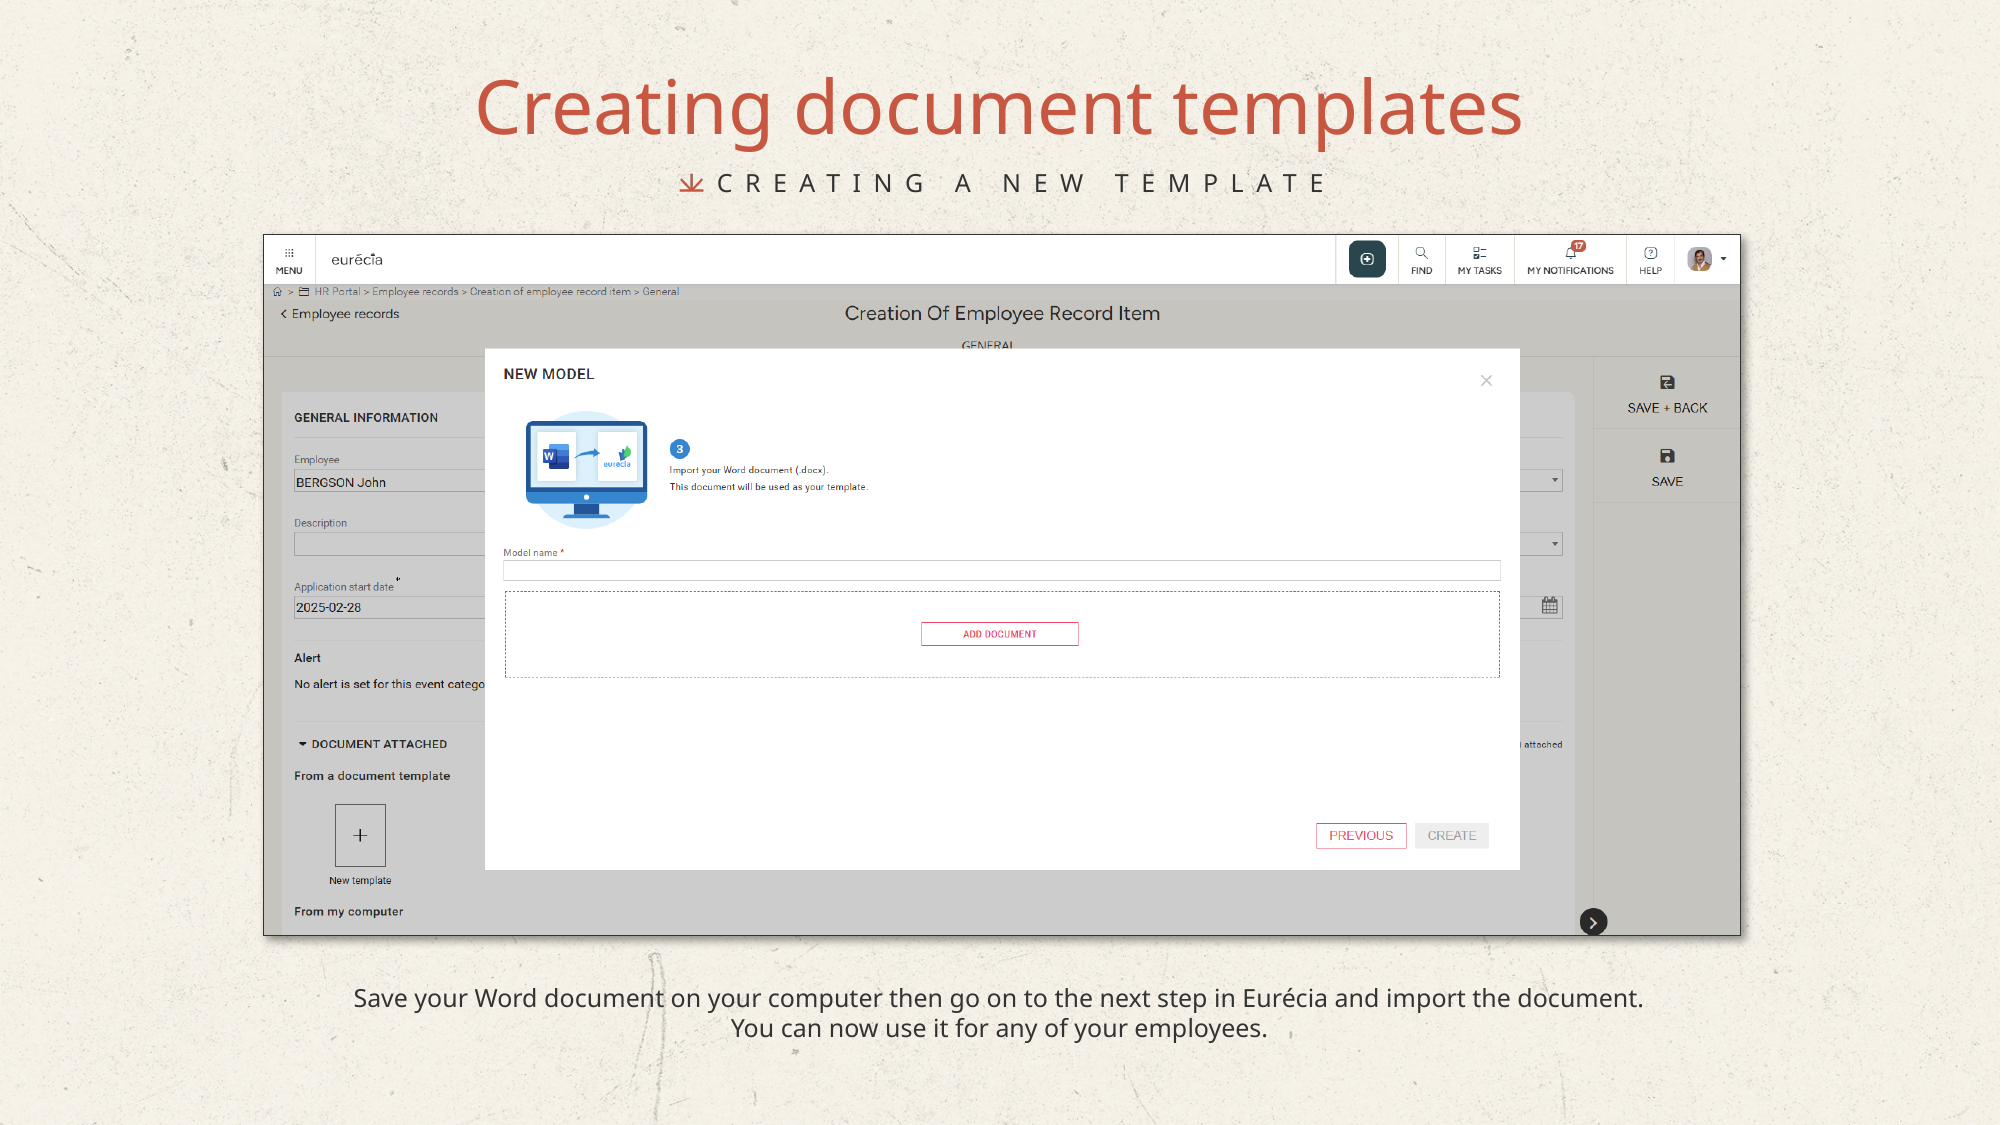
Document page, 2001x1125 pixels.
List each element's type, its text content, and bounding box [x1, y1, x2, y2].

text_box Save your Word document on your computer then go on to the next step in Eurécia and import the document. You can now use it for any of your employees. [18, 975, 1982, 1080]
list Creating a new template [62, 154, 1942, 210]
title Creating document templates [60, 85, 1940, 136]
picture [0, 0, 2000, 1125]
